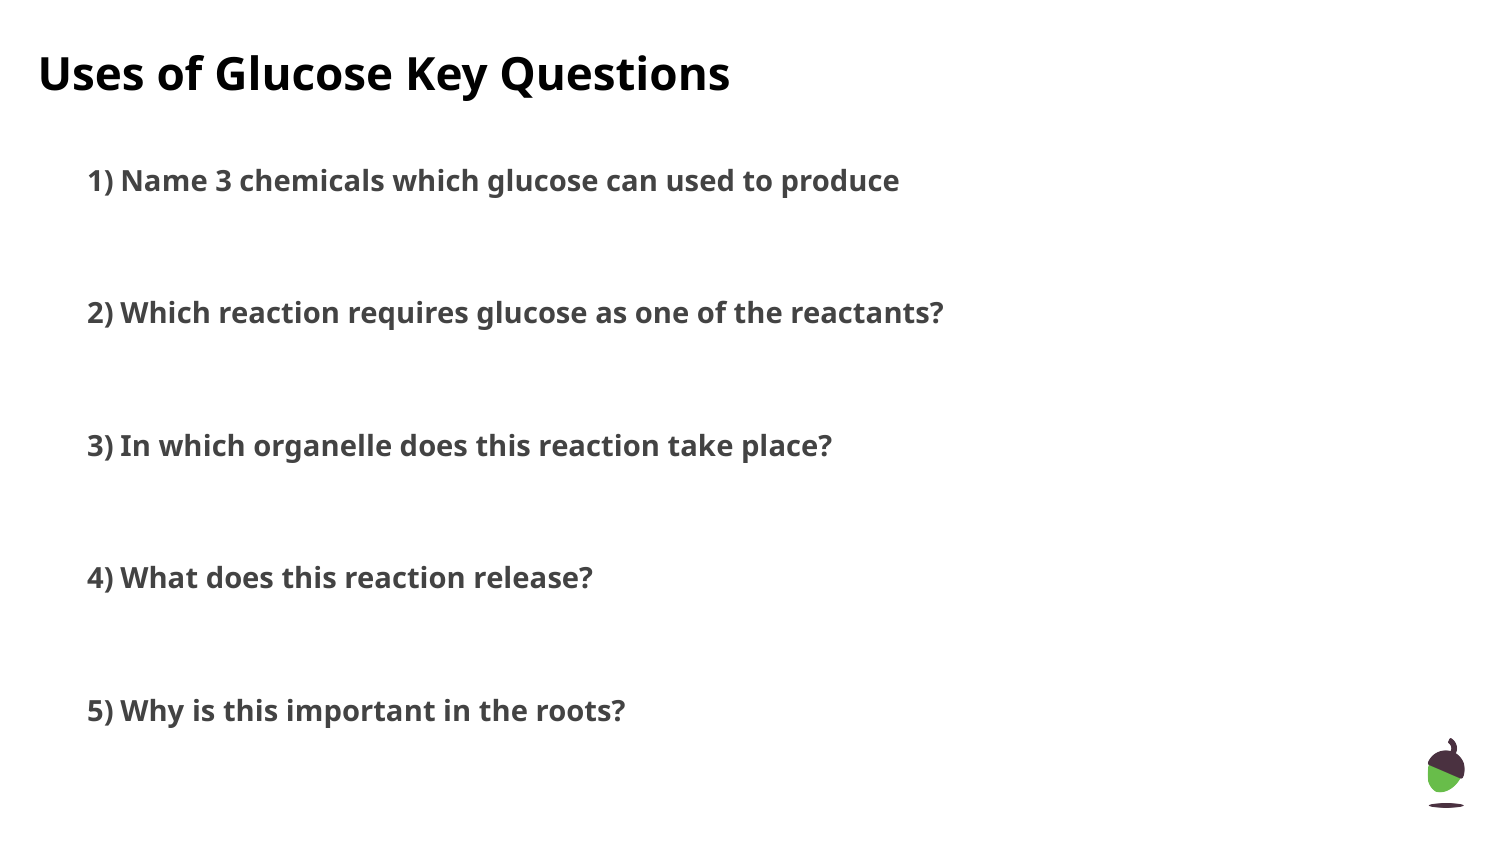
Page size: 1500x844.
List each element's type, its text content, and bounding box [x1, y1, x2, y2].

title Uses of Glucose Key Questions [37, 36, 1077, 104]
list Name 3 chemicals which glucose can used to produce Which reaction requires glucose as one of the reactants? In which organelle does this reaction take place? What does this reaction release? Why is this important in the roots? [82, 151, 1036, 653]
picture [1427, 738, 1465, 808]
